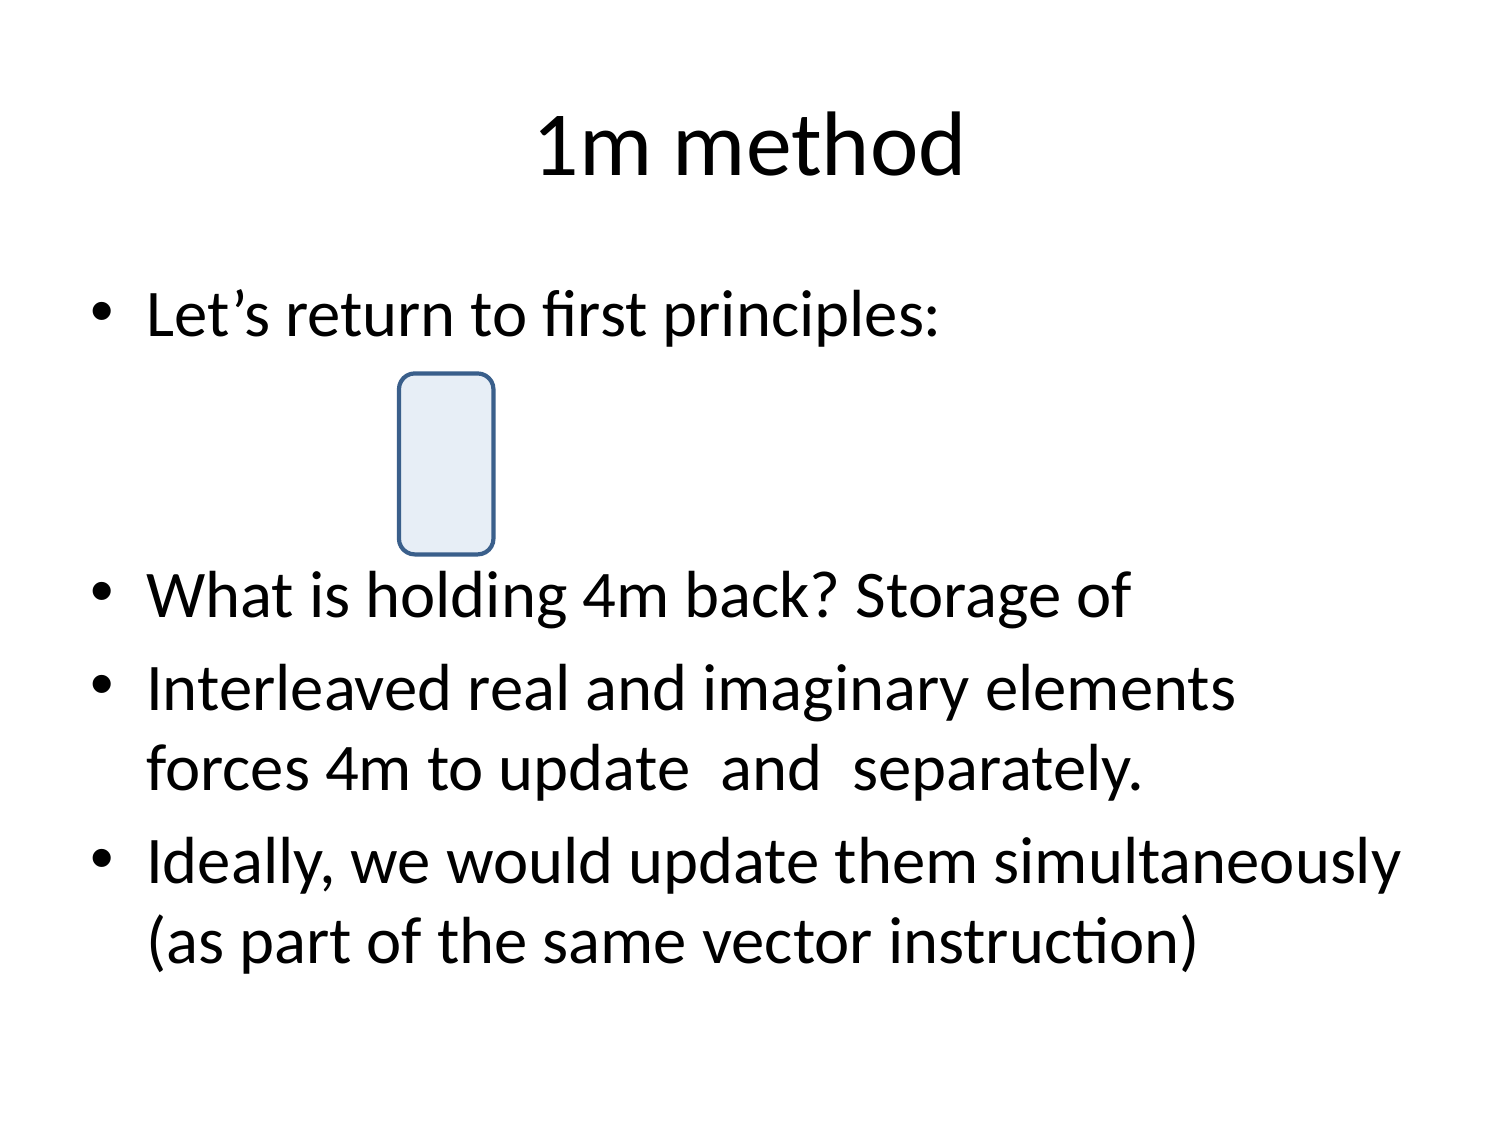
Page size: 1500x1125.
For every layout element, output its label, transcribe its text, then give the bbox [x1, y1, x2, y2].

title 1m method [75, 45, 1425, 233]
text_box [396, 371, 496, 557]
